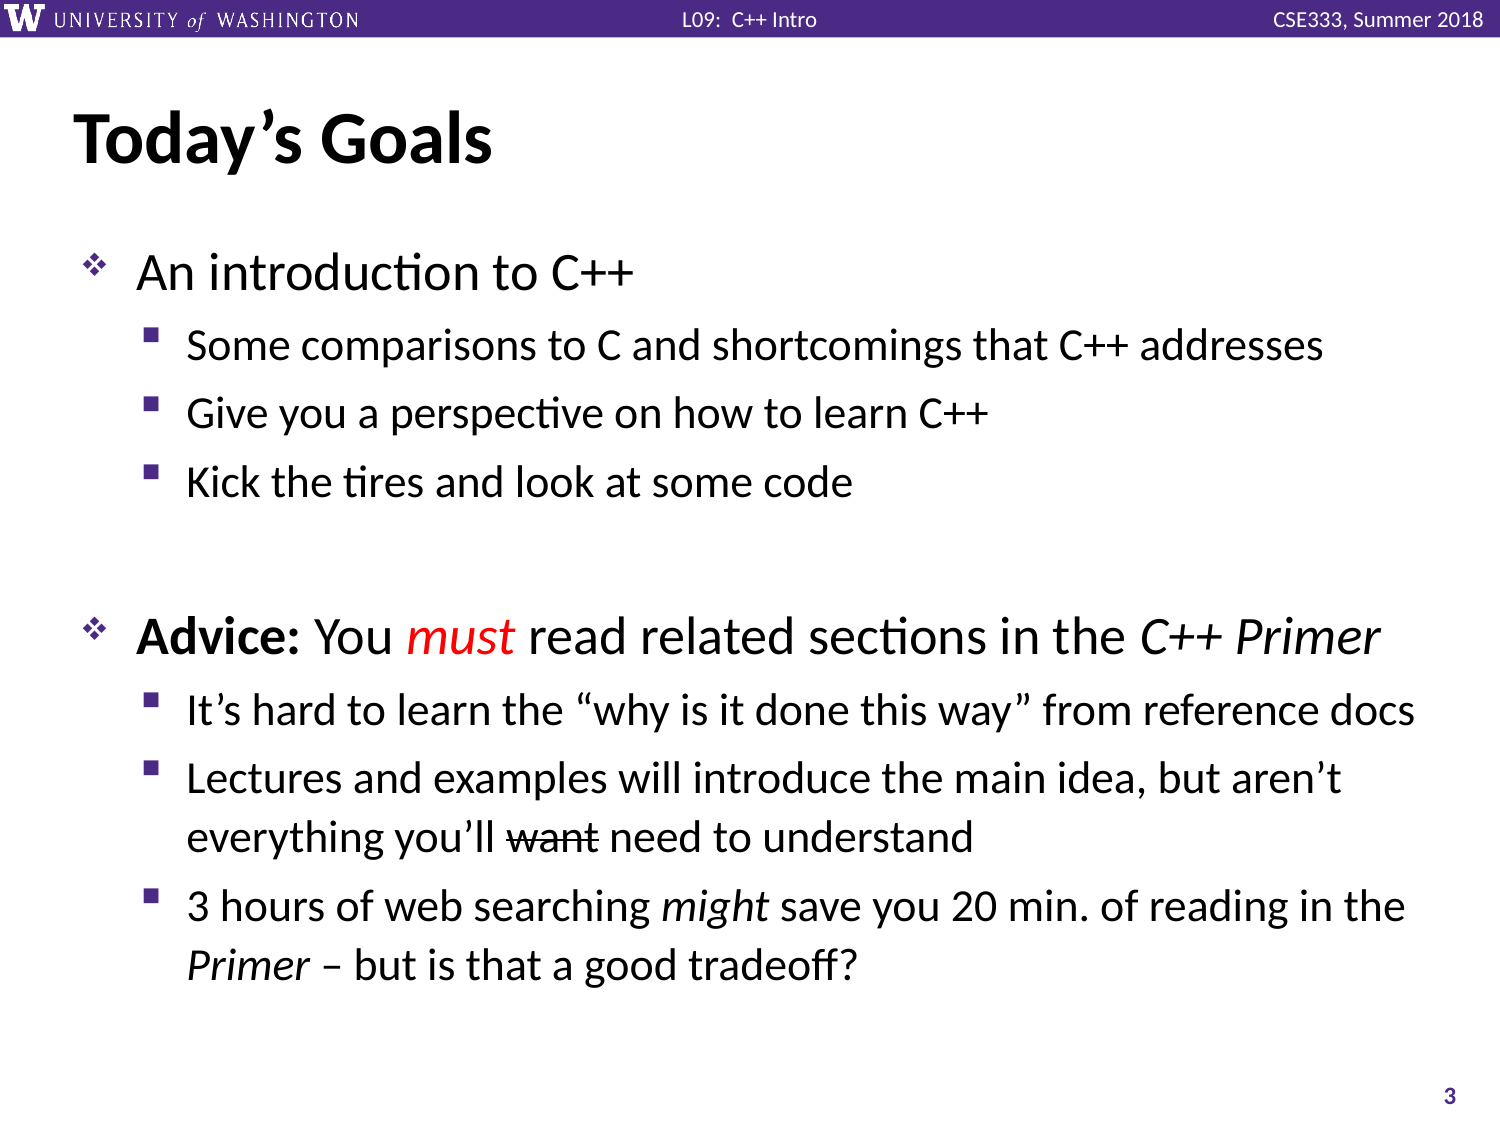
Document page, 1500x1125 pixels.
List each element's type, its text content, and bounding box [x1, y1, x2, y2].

picture [4, 4, 358, 32]
list An introduction to C++ Some comparisons to C and shortcomings that C++ addresses Give you a perspective on how to learn C++ Kick the tires and look at some code Advice: You must read related sections in the C++ Primer It’s hard to learn the “why is it done this way” from reference docs Lectures and examples will introduce the main idea, but aren’t everything you’ll want need to understand 3 hours of web searching might save you 20 min. of reading in the Primer – but is that a good tradeoff? [64, 223, 1438, 1040]
slide_number 3 [1400, 1065, 1500, 1125]
title Today’s Goals [58, 71, 1438, 197]
